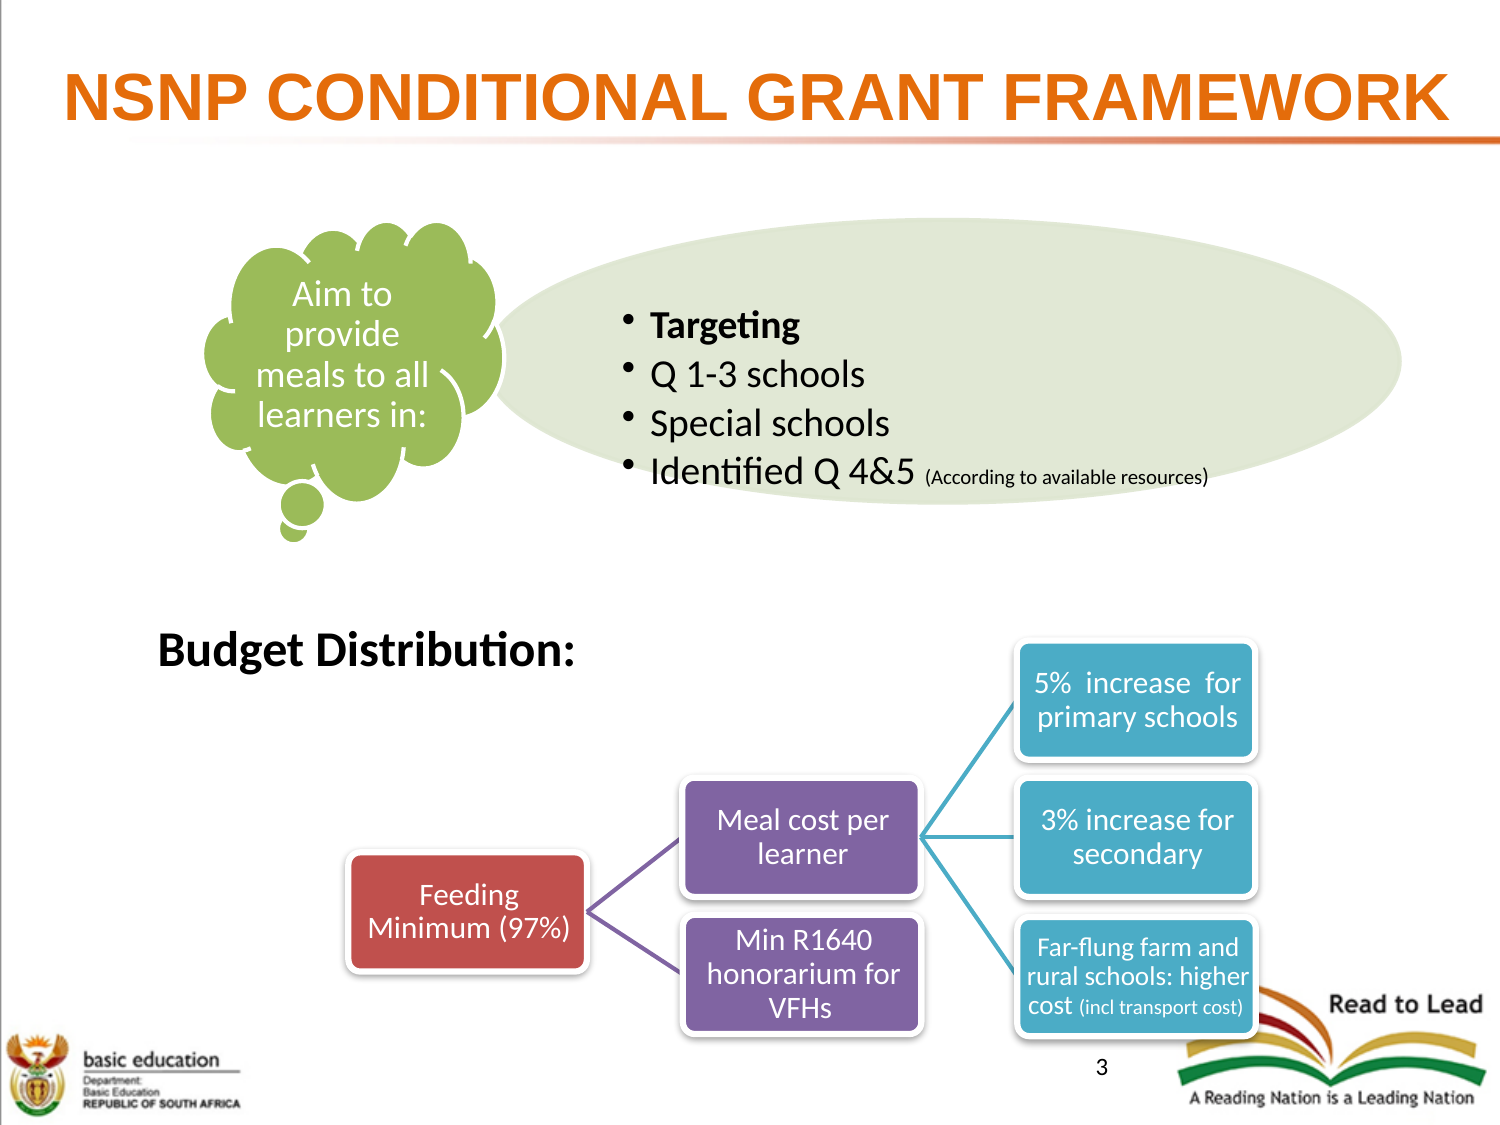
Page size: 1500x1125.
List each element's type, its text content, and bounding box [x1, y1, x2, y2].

list Budget Distribution: [75, 262, 1425, 965]
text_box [182, 219, 1400, 503]
picture [0, 0, 1500, 1125]
text_box 3 [1080, 1043, 1431, 1103]
title NSNP CONDITIONAL GRANT FRAMEWORK [16, 0, 1500, 188]
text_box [348, 599, 1257, 1075]
